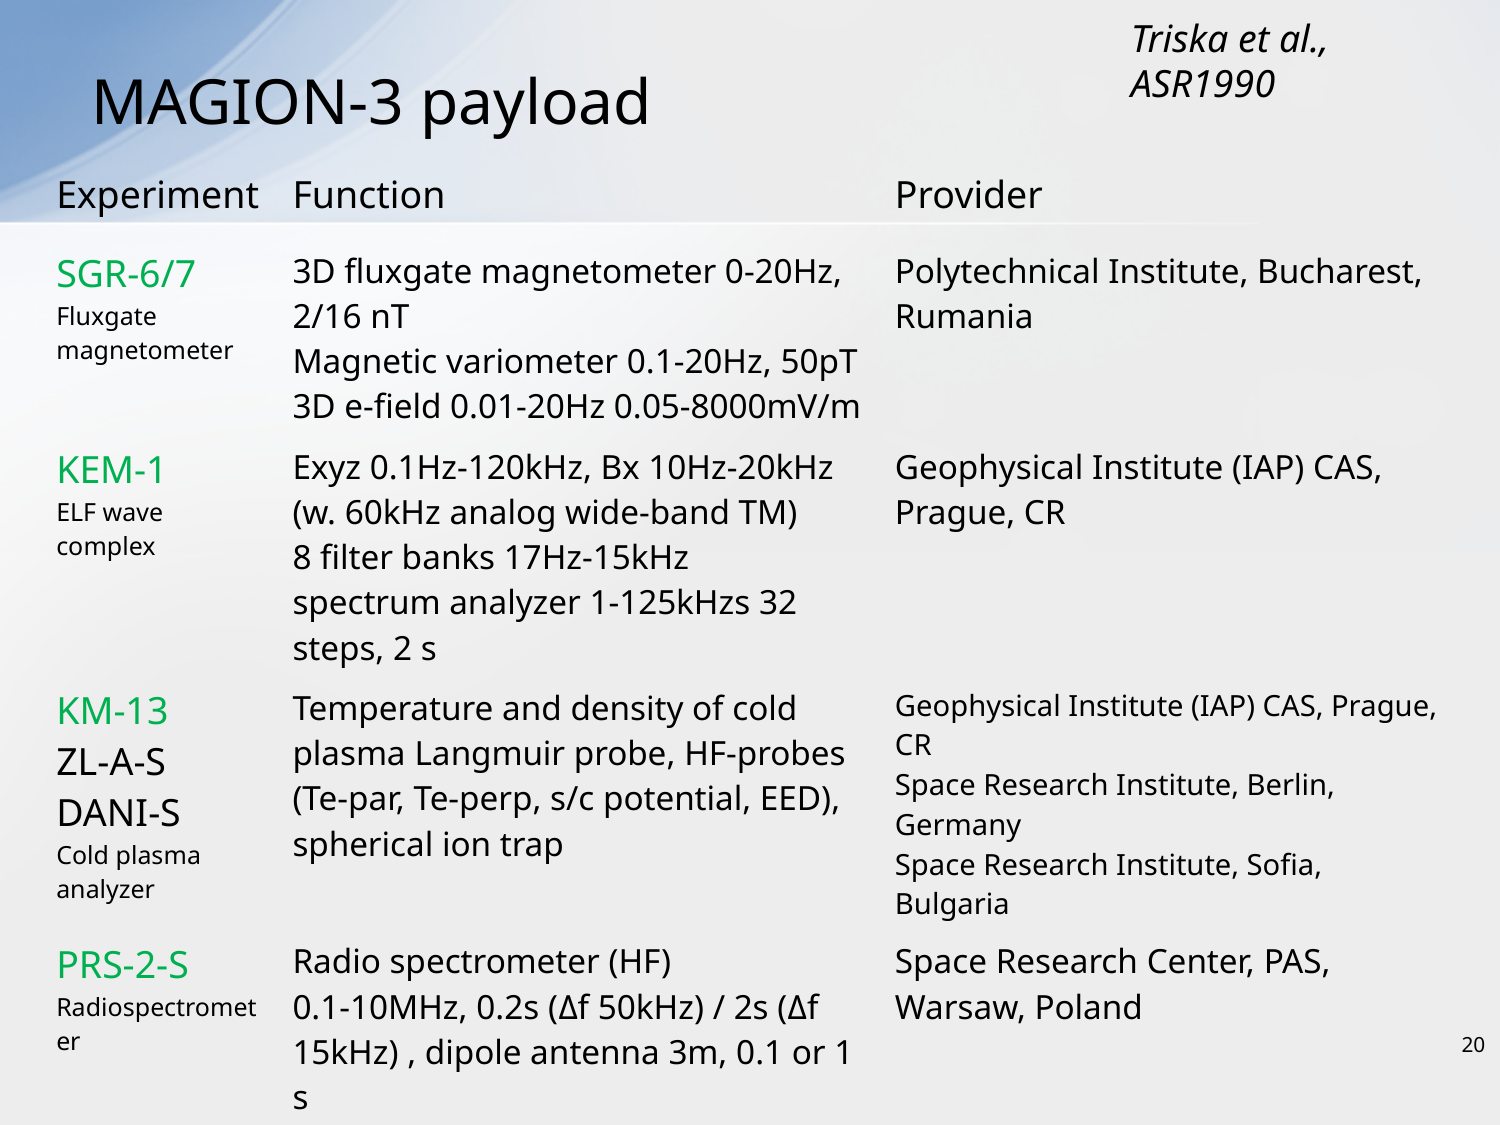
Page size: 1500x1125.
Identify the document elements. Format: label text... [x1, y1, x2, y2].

table_cell Polytechnical Institute, Bucharest, Rumania [880, 240, 1459, 436]
table_header Experiment [41, 161, 278, 240]
table_cell Radio spectrometer (HF) 0.1-10MHz, 0.2s (Δf 50kHz) / 2s (Δf 15kHz) , dipole antenna 3m, 0.1 or 1 s [278, 931, 880, 1125]
table_cell 3D fluxgate magnetometer 0-20Hz, 2/16 nT Magnetic variometer 0.1-20Hz, 50pT 3D e-field 0.01-20Hz 0.05-8000mV/m [278, 240, 880, 436]
table_cell KM-13 ZL-A-S DANI-S Cold plasma analyzer [41, 677, 278, 931]
table_header Function [278, 161, 880, 240]
table_cell Temperature and density of cold plasma Langmuir probe, HF-probes (Te-par, Te-perp, s/c potential, EED), spherical ion trap [278, 677, 880, 931]
table_cell Geophysical Institute (IAP) CAS, Prague, CR Space Research Institute, Berlin, Germany Space Research Institute, Sofia, Bulgaria [880, 677, 1459, 931]
title MAGION-3 payload [76, 54, 1427, 145]
table_header Provider [880, 161, 1459, 240]
table_cell Space Research Center, PAS, Warsaw, Poland [880, 931, 1459, 1125]
text_box Triska et al., ASR1990 [1116, 7, 1492, 112]
table_cell Geophysical Institute (IAP) CAS, Prague, CR [880, 436, 1459, 677]
table_cell KEM-1 ELF wave complex [41, 436, 278, 677]
table_cell SGR-6/7 Fluxgate magnetometer [41, 240, 278, 436]
slide_number 20 [1074, 1024, 1500, 1125]
picture [0, 0, 1500, 1125]
table_cell Exyz 0.1Hz-120kHz, Bx 10Hz-20kHz (w. 60kHz analog wide-band TM) 8 filter banks 17Hz-15kHz spectrum analyzer 1-125kHzs 32 steps, 2 s [278, 436, 880, 677]
table_cell PRS-2-S Radiospectrometer [41, 931, 278, 1125]
